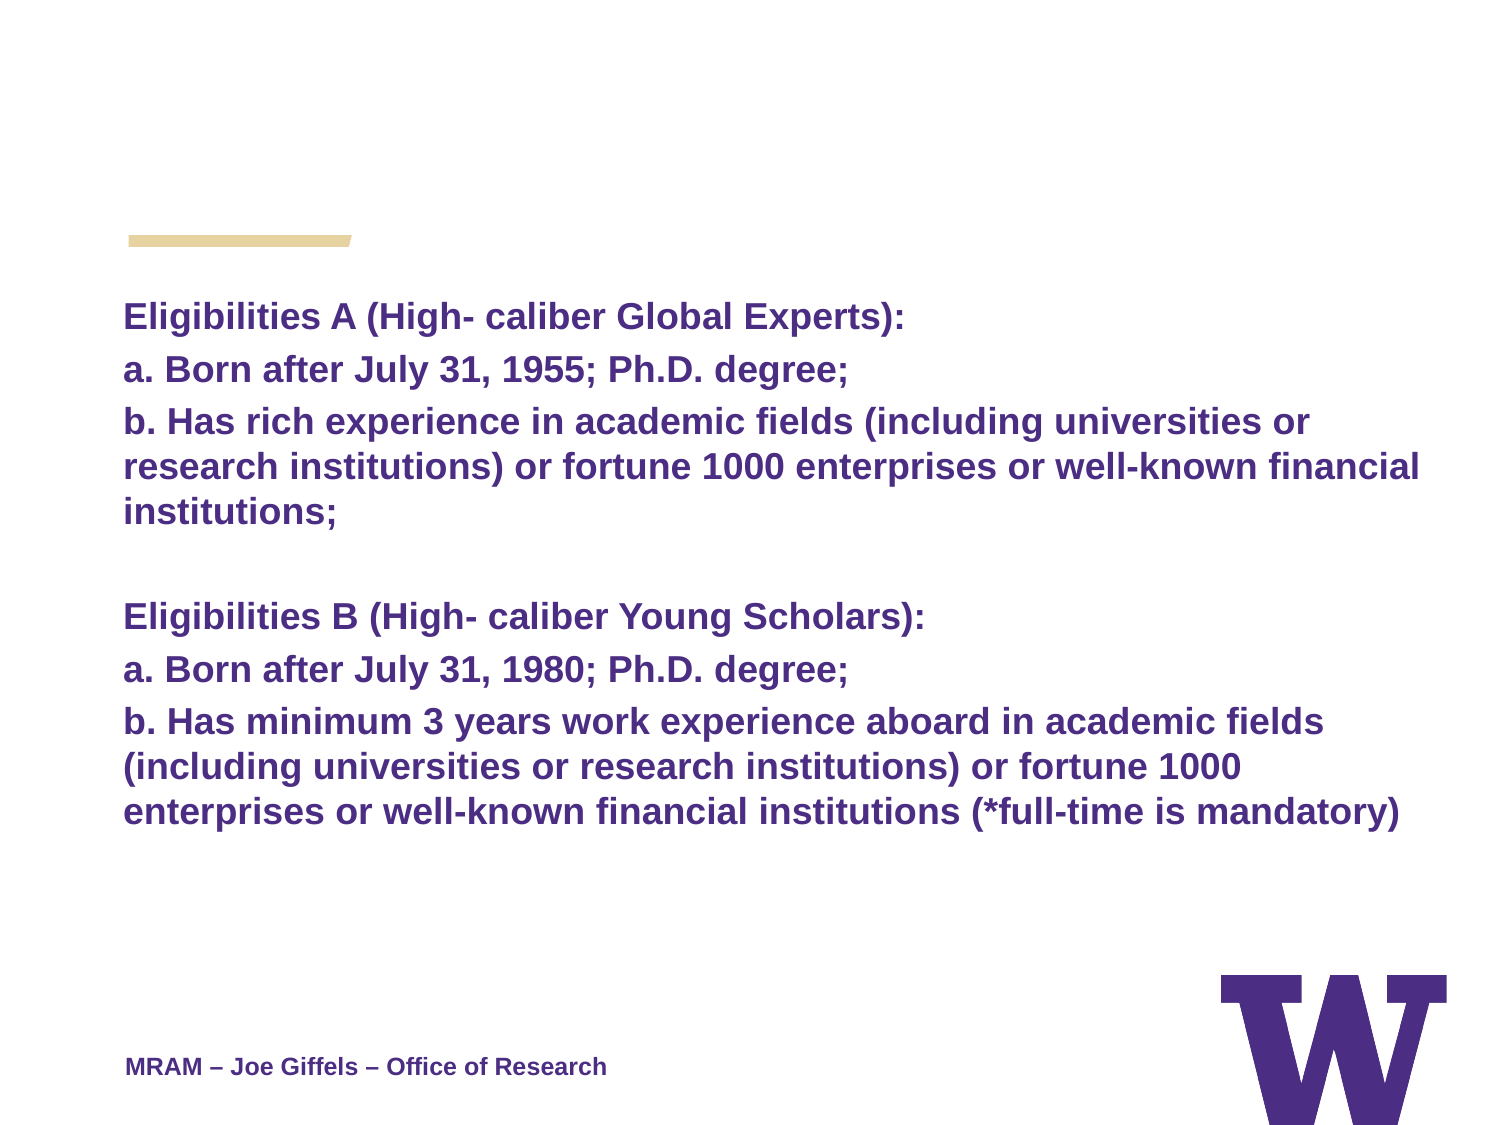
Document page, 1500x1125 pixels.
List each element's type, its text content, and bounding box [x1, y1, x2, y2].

text_box MRAM – Joe Giffels – Office of Research [110, 1033, 1297, 1088]
list Eligibilities A (High- caliber Global Experts): a. Born after July 31, 1955; Ph.D. degree; b. Has rich experience in academic fields (including universities or research institutions) or fortune 1000 enterprises or well-known financial institutions; Eligibilities B (High- caliber Young Scholars): a. Born after July 31, 1980; Ph.D. degree; b. Has minimum 3 years work experience aboard in academic fields (including universities or research institutions) or fortune 1000 enterprises or well-known financial institutions (*full-time is mandatory) [108, 284, 1453, 944]
picture [1221, 975, 1447, 1125]
picture [128, 235, 352, 247]
